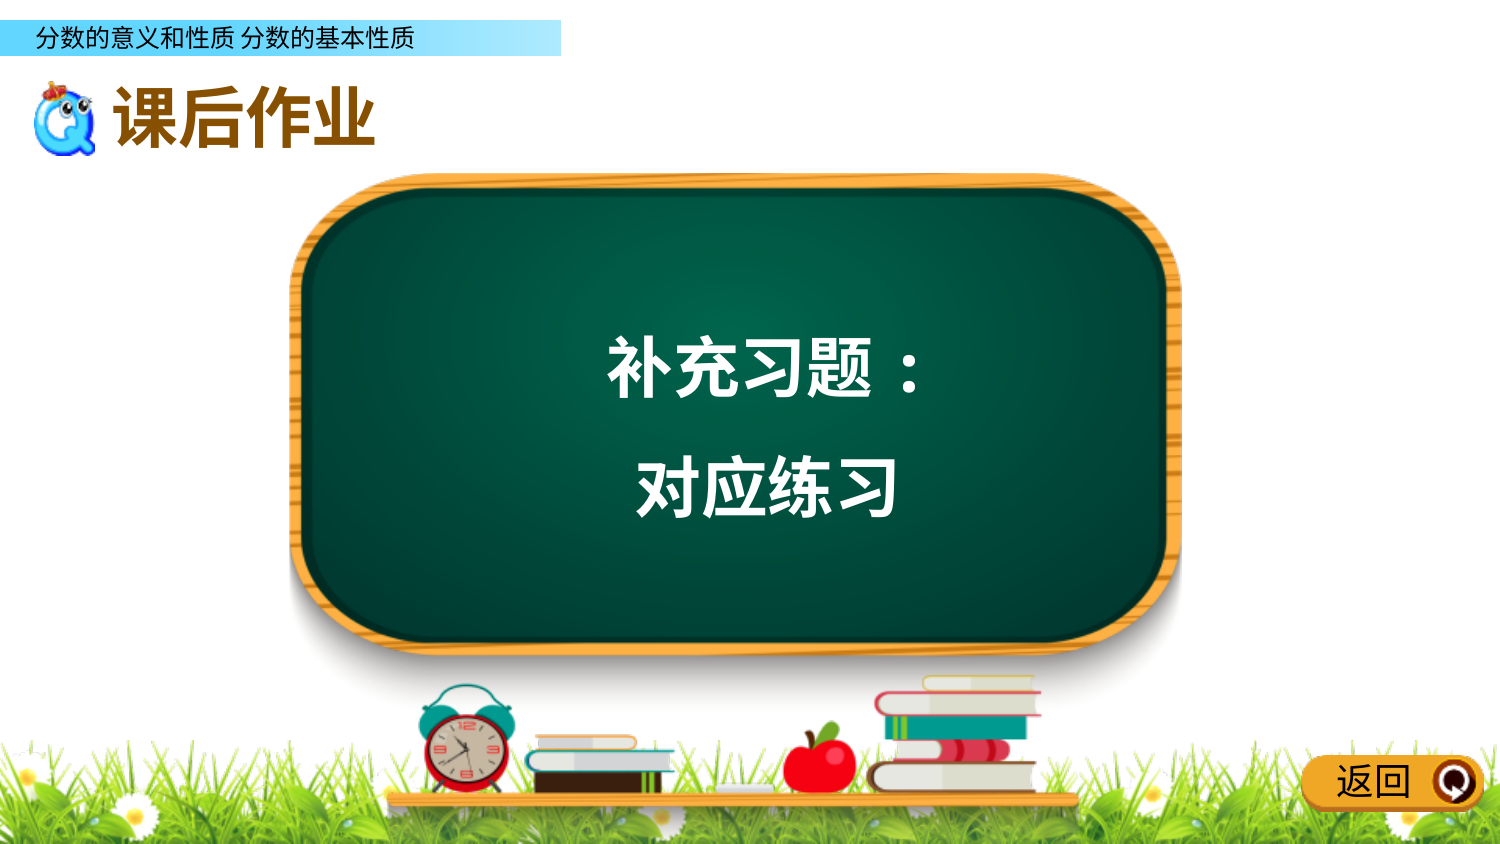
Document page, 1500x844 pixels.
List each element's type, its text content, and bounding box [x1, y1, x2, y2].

picture [0, 173, 1500, 844]
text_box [1301, 750, 1484, 812]
text_box 课后作业 [100, 69, 404, 161]
picture [34, 80, 96, 157]
